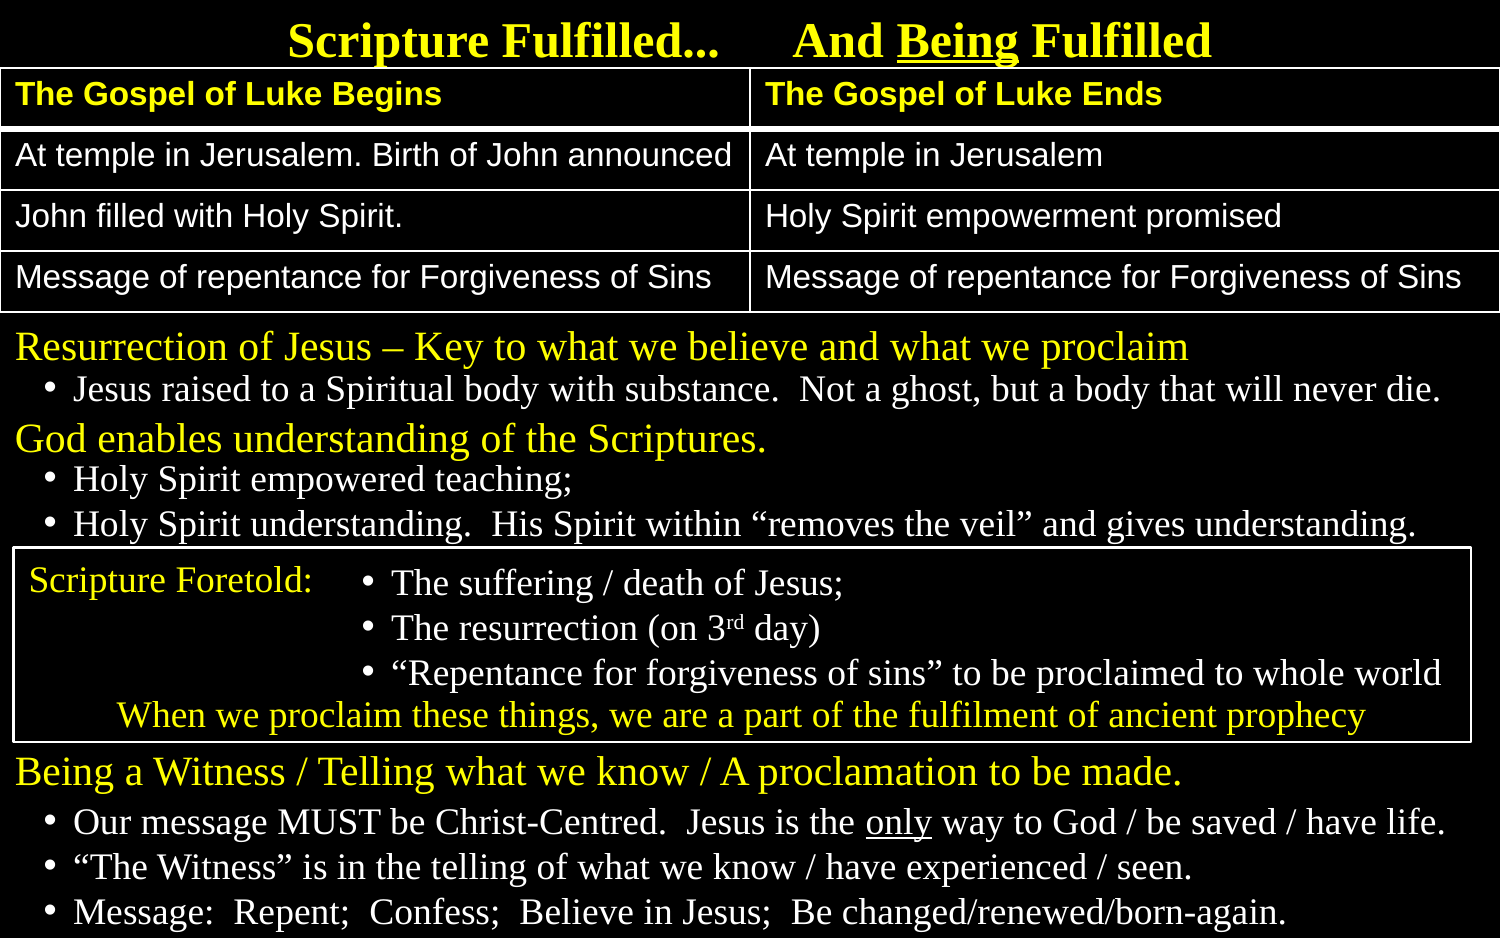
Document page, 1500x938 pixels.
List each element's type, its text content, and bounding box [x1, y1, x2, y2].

text_box God enables understanding of the Scriptures. [0, 402, 1323, 468]
table_header The Gospel of Luke Begins [1, 69, 749, 126]
text_box Being a Witness / Telling what we know / A proclamation to be made. [0, 736, 1500, 802]
table_header The Gospel of Luke Ends [751, 69, 1499, 126]
text_box Our message MUST be Christ-Centred. Jesus is the only way to God / be saved / have life. “The Witness” is in the telling of what we know / have experienced / seen. Message: Repent; Confess; Believe in Jesus; Be changed/renewed/born-again. [28, 789, 1500, 938]
text_box Scripture Fulfilled... And Being Fulfilled [0, 0, 1500, 67]
table_cell Message of repentance for Forgiveness of Sins [1, 252, 749, 311]
table_cell At temple in Jerusalem [751, 132, 1499, 189]
text_box Resurrection of Jesus – Key to what we believe and what we proclaim [0, 313, 1323, 377]
table_cell At temple in Jerusalem. Birth of John announced [1, 132, 749, 189]
text_box The suffering / death of Jesus; The resurrection (on 3rd day) “Repentance for forgiveness of sins” to be proclaimed to whole world [346, 551, 1500, 701]
text_box Scripture Foretold: When we proclaim these things, we are a part of the fulfilment of ancient prophecy [13, 547, 1472, 736]
text_box Jesus raised to a Spiritual body with substance. Not a ghost, but a body that will never die. [28, 356, 1500, 417]
text_box Holy Spirit empowered teaching; Holy Spirit understanding. His Spirit within “removes the veil” and gives understanding. [28, 446, 1500, 551]
table_cell Holy Spirit empowerment promised [751, 191, 1499, 250]
table_cell Message of repentance for Forgiveness of Sins [751, 252, 1499, 311]
table_cell John filled with Holy Spirit. [1, 191, 749, 250]
